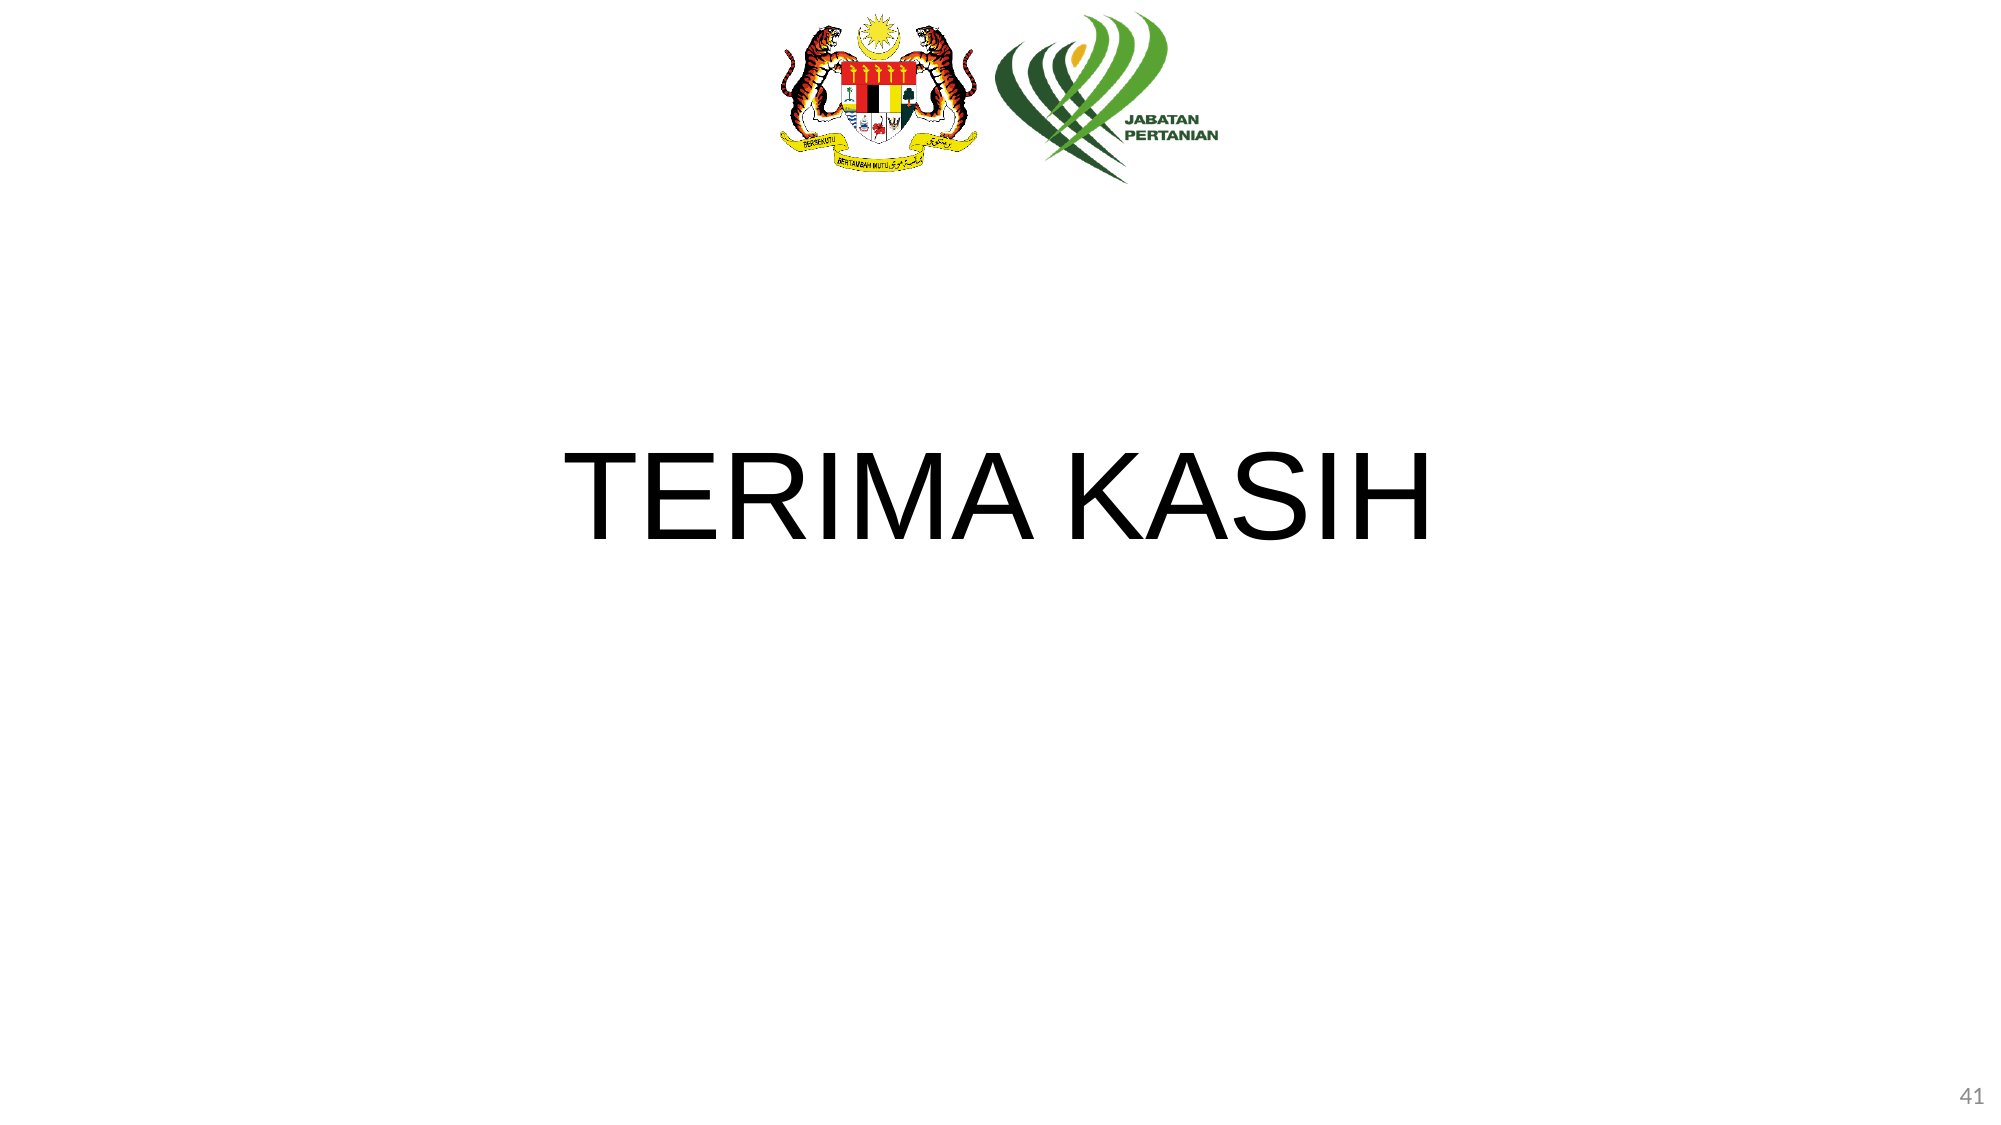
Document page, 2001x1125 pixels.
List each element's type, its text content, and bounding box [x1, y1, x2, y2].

title TERIMA KASIH [249, 421, 1750, 576]
picture [778, 11, 979, 174]
slide_number 41 [1550, 1065, 2000, 1125]
picture [995, 11, 1218, 184]
